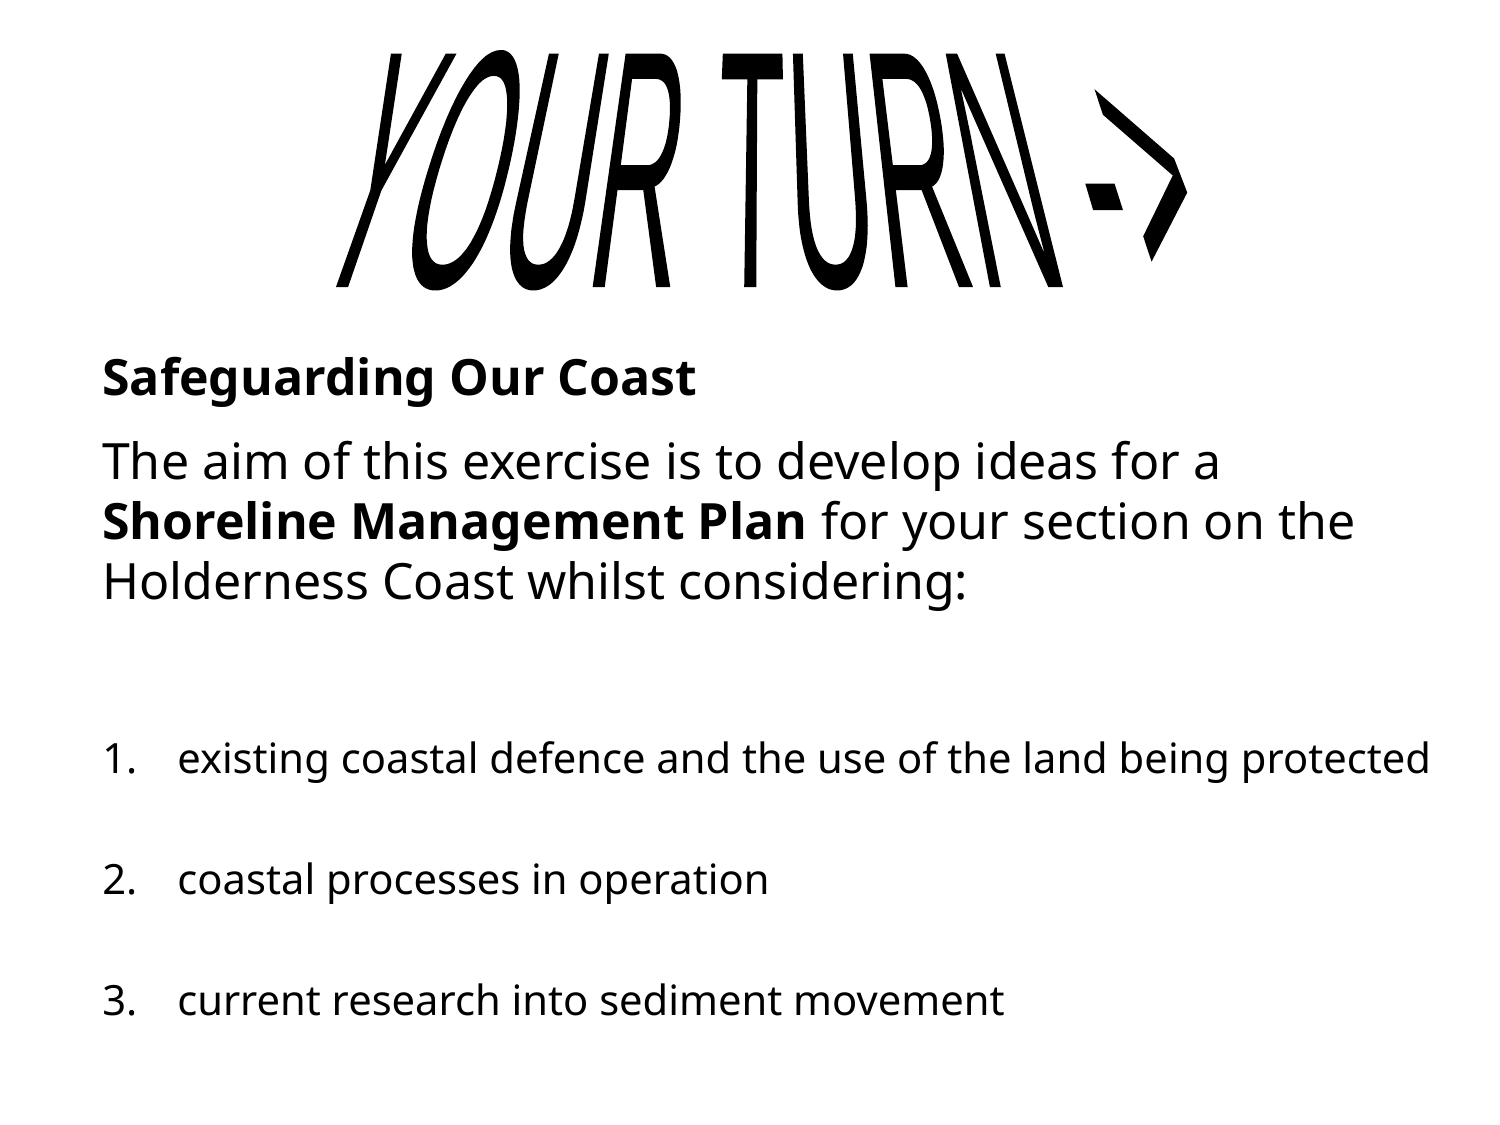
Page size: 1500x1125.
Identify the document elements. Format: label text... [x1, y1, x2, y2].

text_box existing coastal defence and the use of the land being protected coastal processes in operation current research into sediment movement [87, 674, 1500, 1032]
text_box Safeguarding Our Coast The aim of this exercise is to develop ideas for a Shoreline Management Plan for your section on the Holderness Coast whilst considering: [87, 337, 1413, 618]
